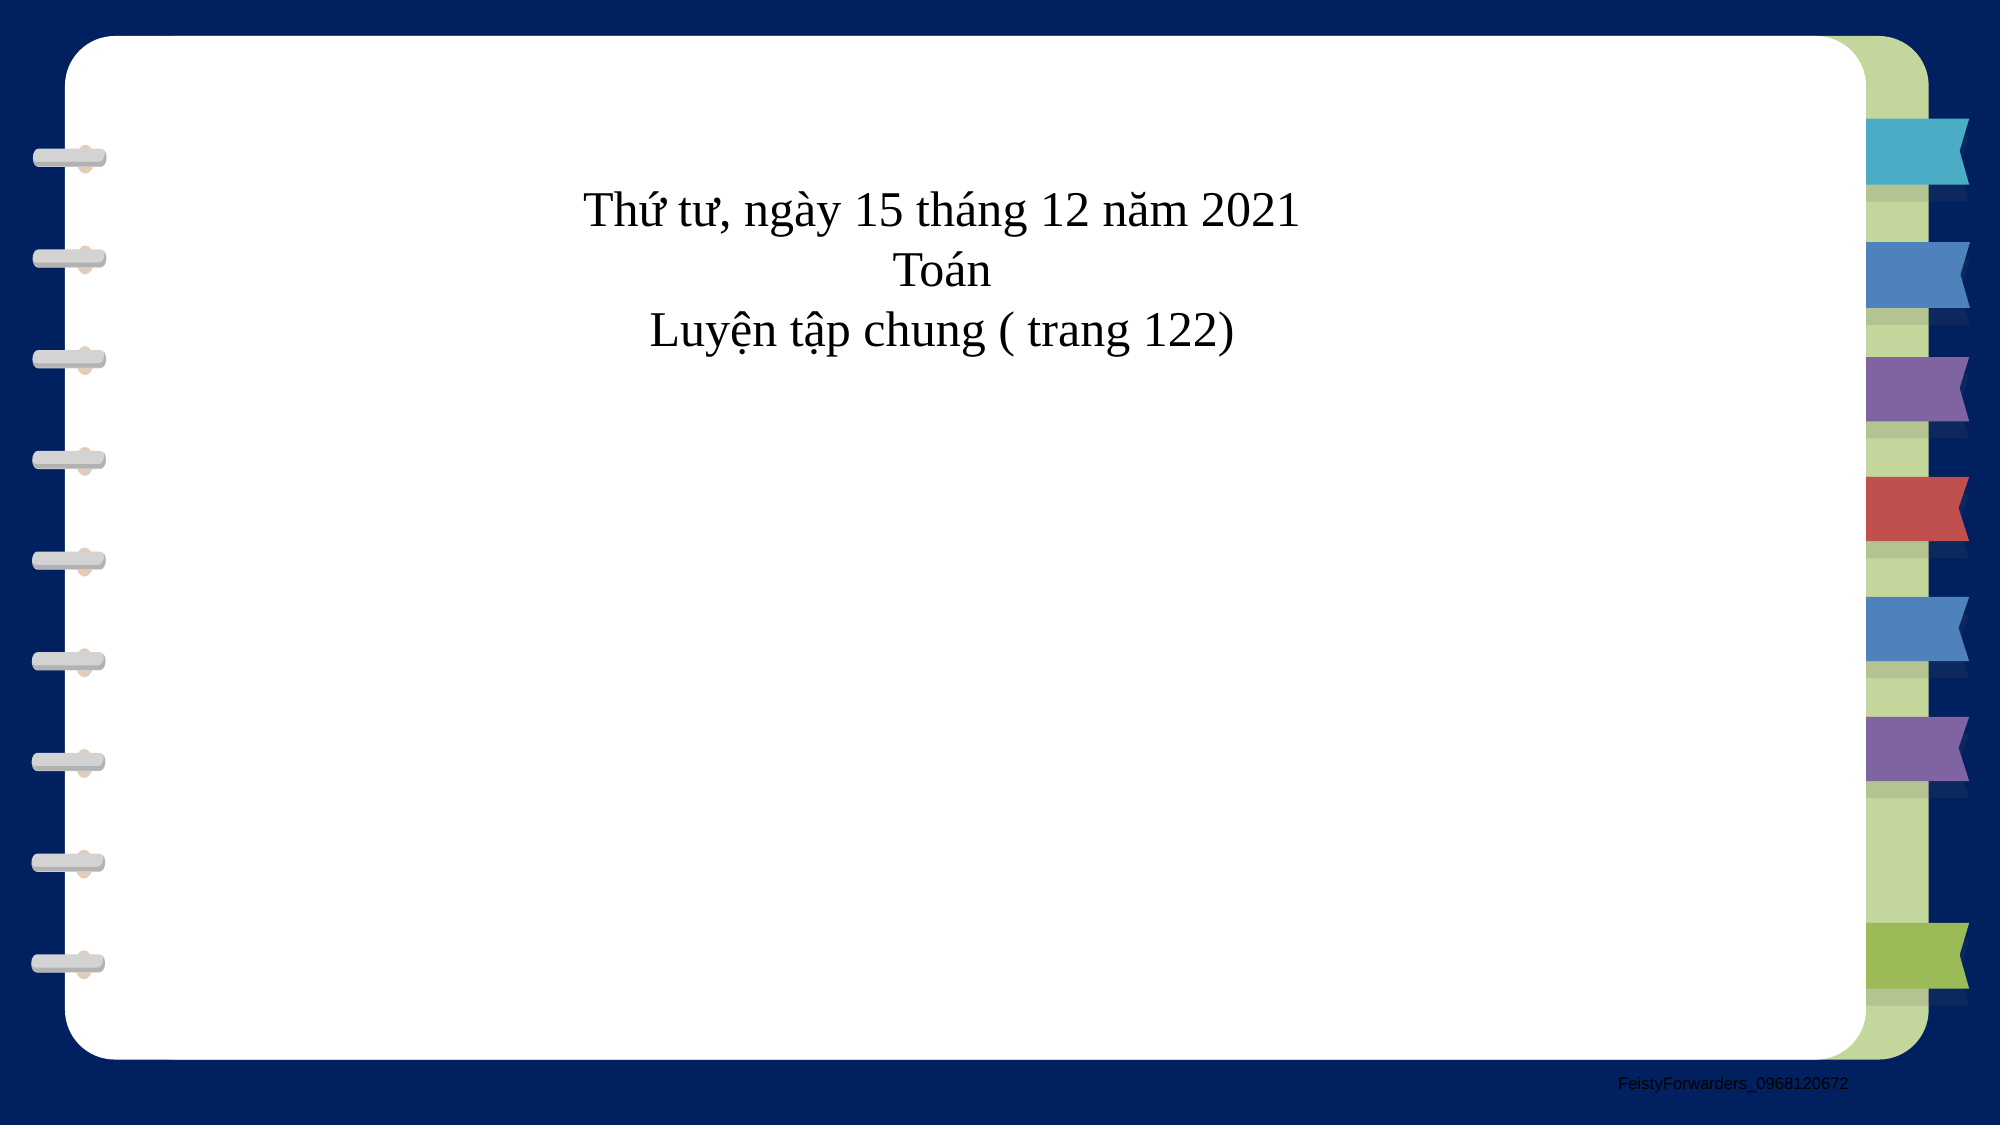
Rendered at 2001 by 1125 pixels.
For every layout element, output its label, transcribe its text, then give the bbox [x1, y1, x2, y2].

text_box Thứ tư, ngày 15 tháng 12 năm 2021 Toán Luyện tập chung ( trang 122) [485, 168, 1399, 364]
